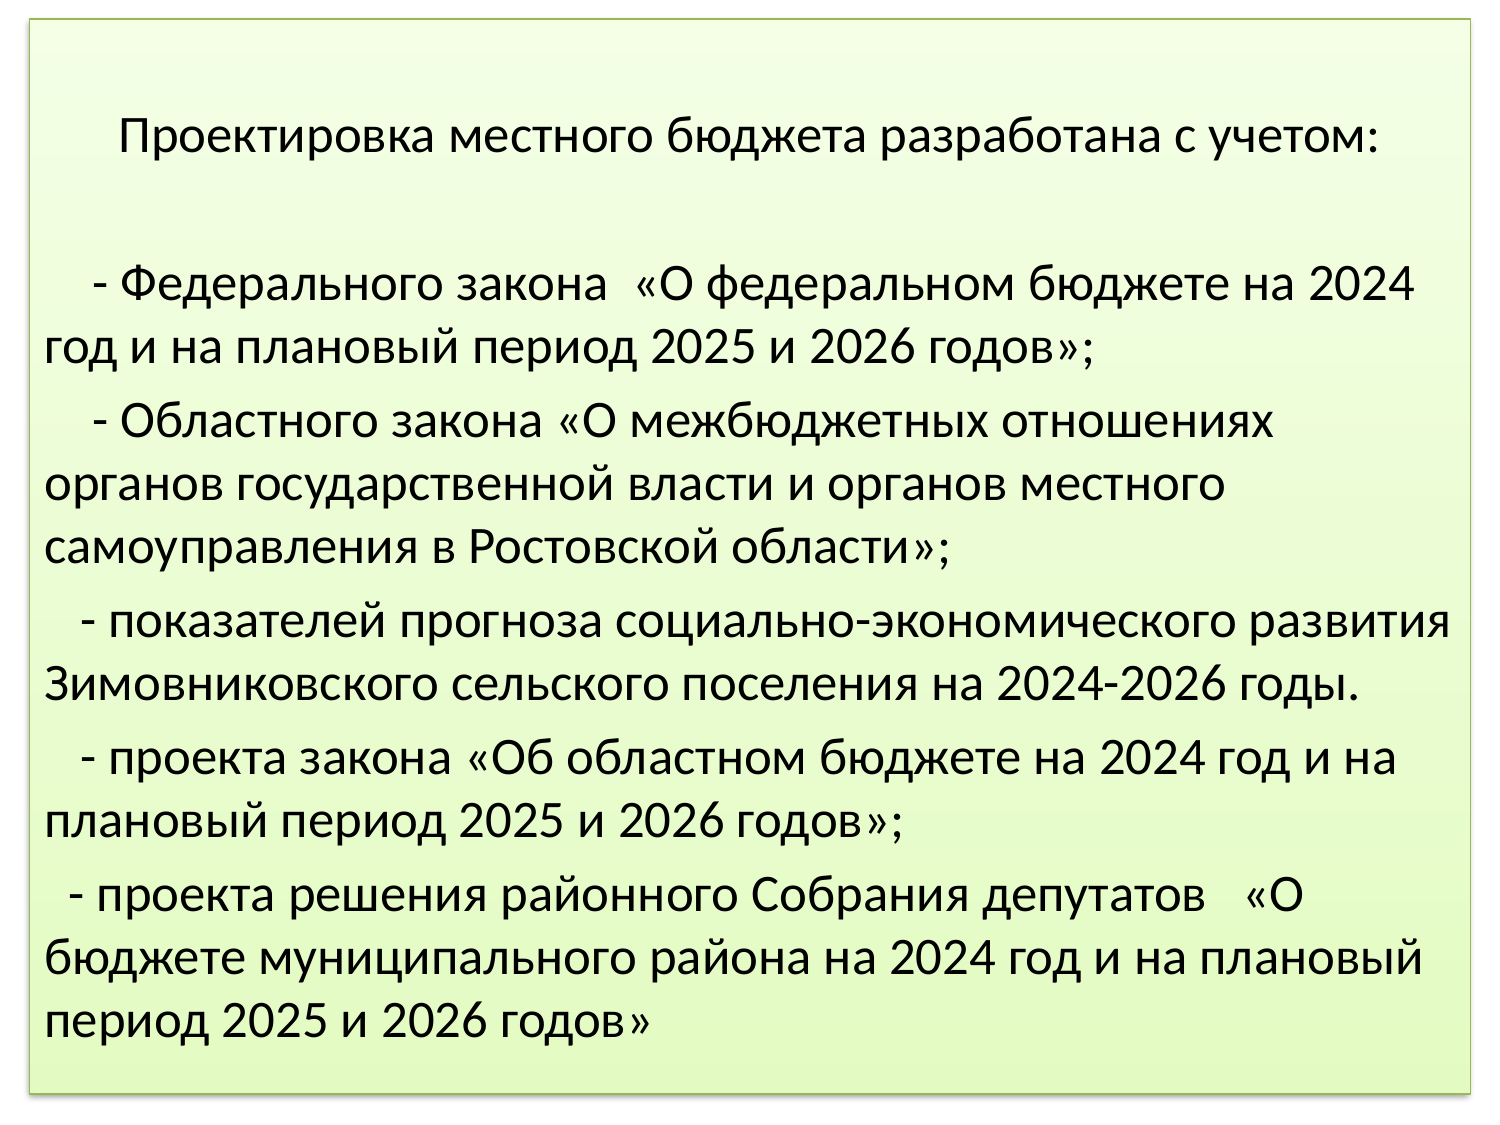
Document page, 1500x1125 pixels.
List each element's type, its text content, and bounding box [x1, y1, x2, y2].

list Проектировка местного бюджета разработана с учетом: - Федерального закона «О федеральном бюджете на 2024 год и на плановый период 2025 и 2026 годов»; - Областного закона «О межбюджетных отношениях органов государственной власти и органов местного самоуправления в Ростовской области»; - показателей прогноза социально-экономического развития Зимовниковского сельского поселения на 2024-2026 годы. - проекта закона «Об областном бюджете на 2024 год и на плановый период 2025 и 2026 годов»; - проекта решения районного Собрания депутатов «О бюджете муниципального района на 2024 год и на плановый период 2025 и 2026 годов» [29, 18, 1471, 1095]
